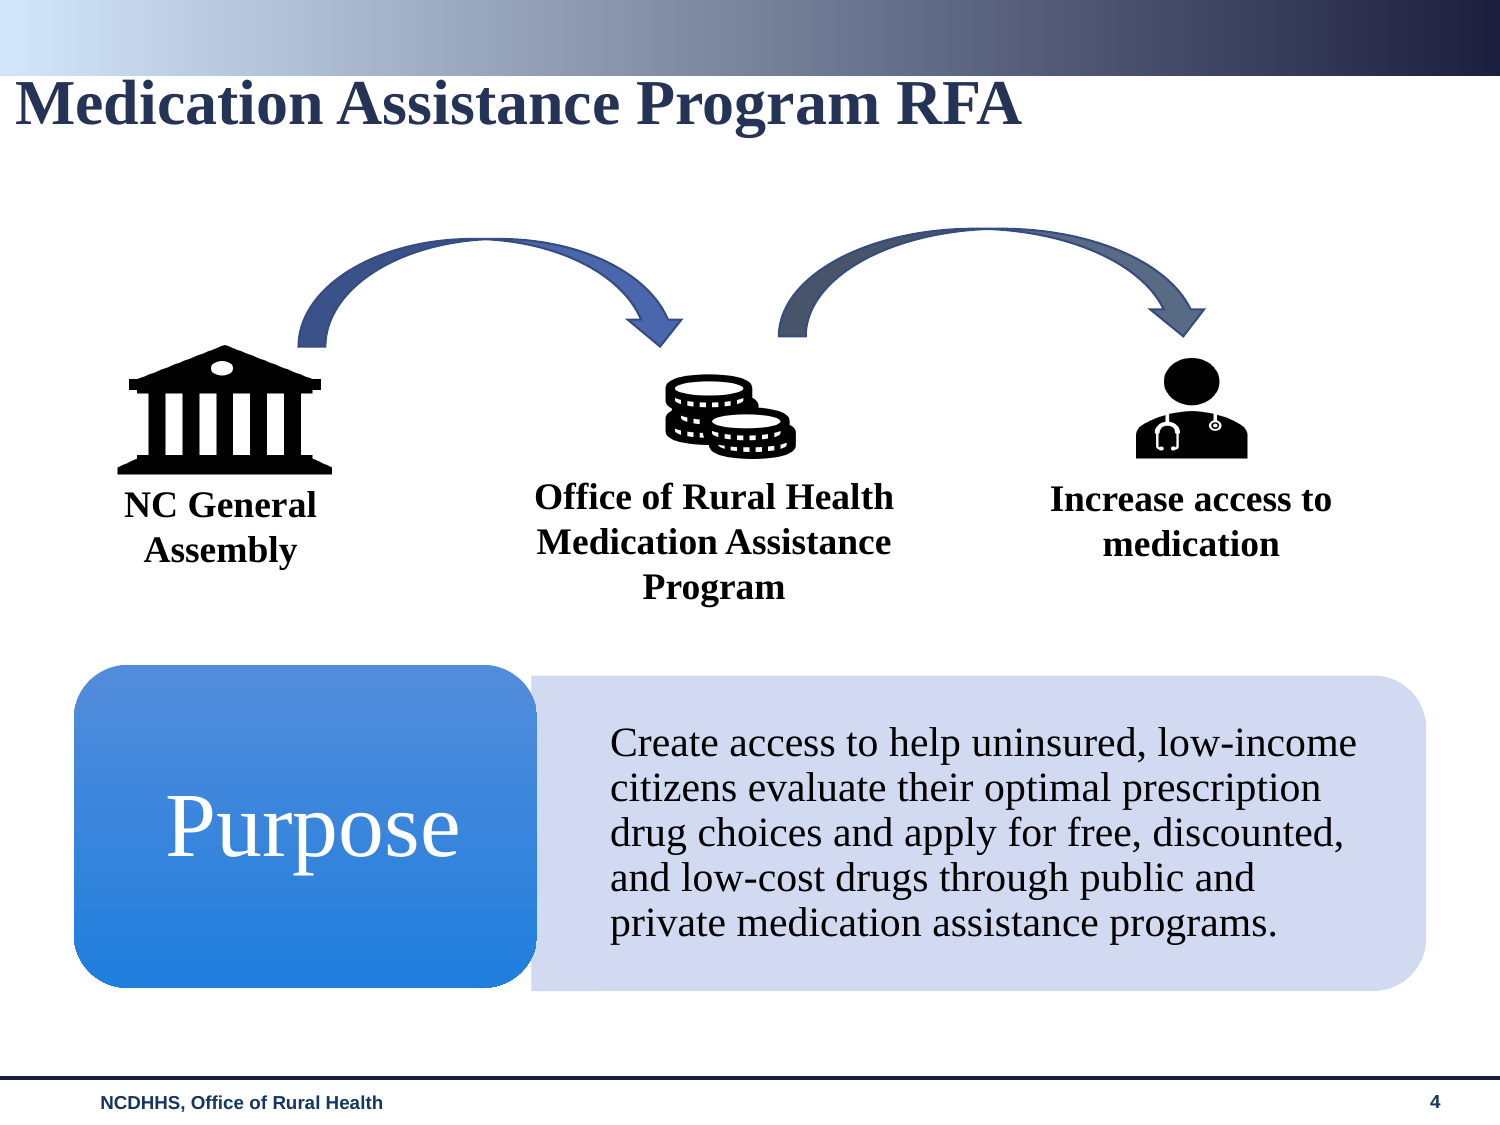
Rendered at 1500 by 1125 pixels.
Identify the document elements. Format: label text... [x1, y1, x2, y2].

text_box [81, 323, 360, 579]
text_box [449, 360, 980, 616]
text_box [54, 629, 1451, 1023]
text_box [301, 237, 684, 349]
text_box [777, 227, 1207, 338]
text_box Medication Assistance Program RFA [0, 59, 1287, 202]
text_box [1016, 337, 1367, 574]
